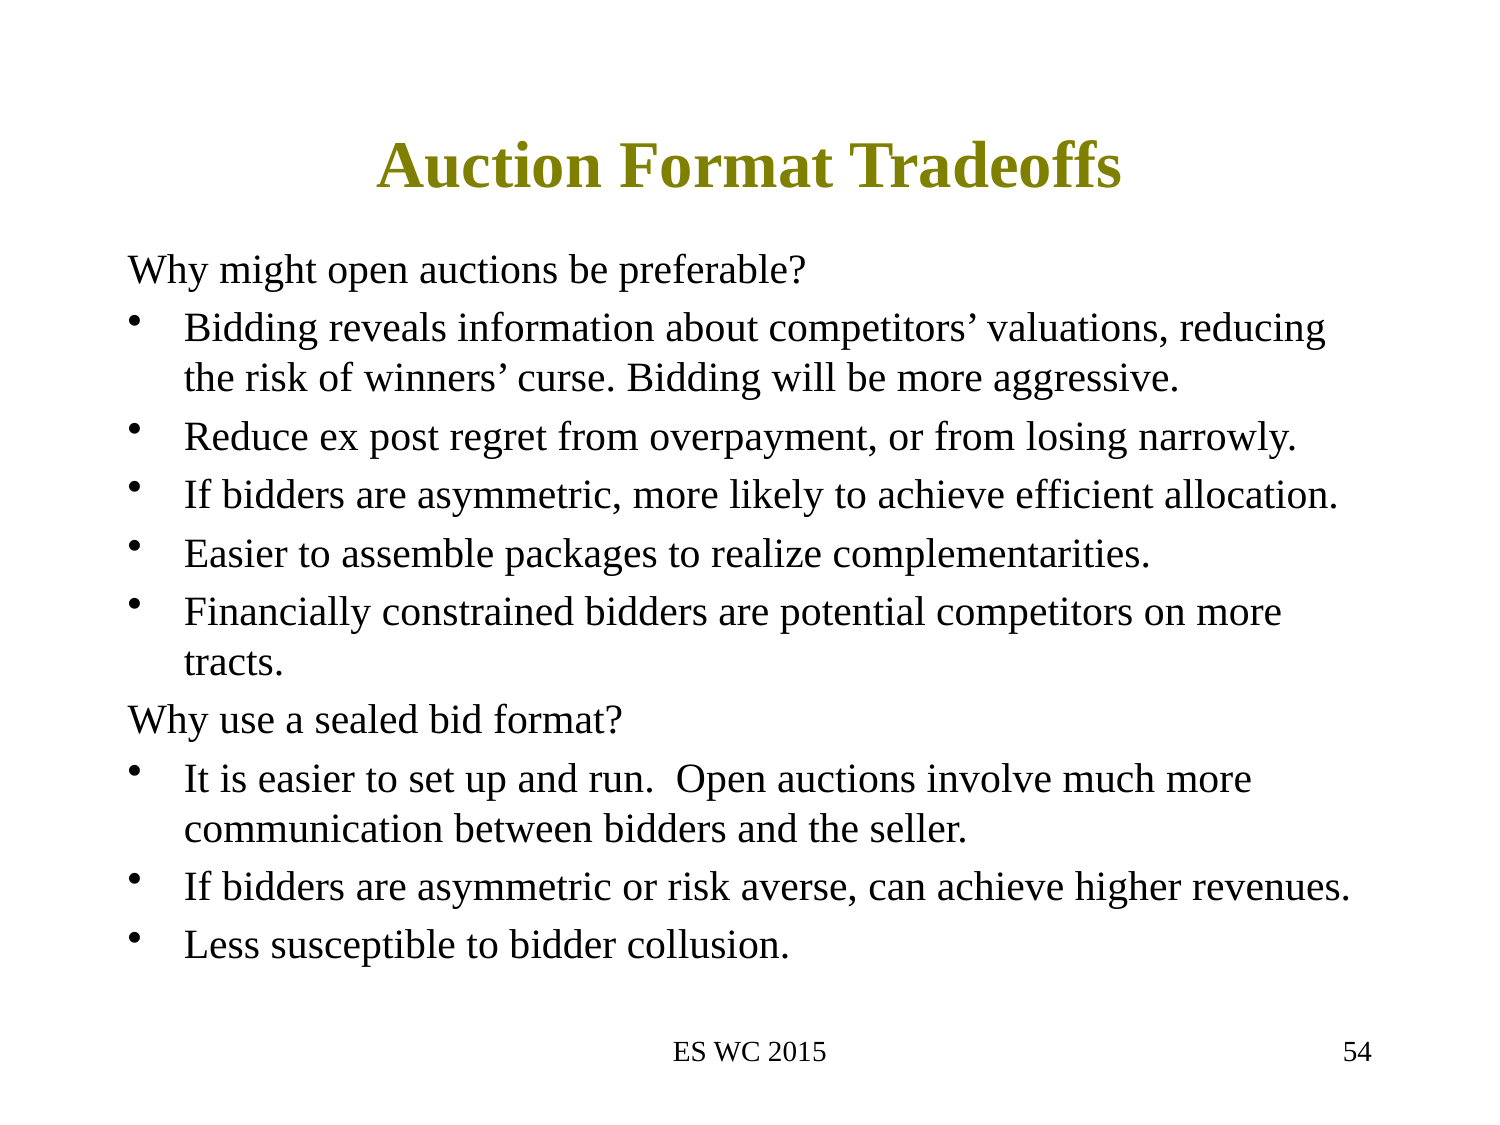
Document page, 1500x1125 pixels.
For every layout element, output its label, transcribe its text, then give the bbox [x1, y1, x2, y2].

list Why might open auctions be preferable? Bidding reveals information about competitors’ valuations, reducing the risk of winners’ curse. Bidding will be more aggressive. Reduce ex post regret from overpayment, or from losing narrowly. If bidders are asymmetric, more likely to achieve efficient allocation. Easier to assemble packages to realize complementarities. Financially constrained bidders are potential competitors on more tracts. Why use a sealed bid format? It is easier to set up and run. Open auctions involve much more communication between bidders and the seller. If bidders are asymmetric or risk averse, can achieve higher revenues. Less susceptible to bidder collusion. [112, 234, 1388, 1001]
title Auction Format Tradeoffs [112, 99, 1388, 223]
footer ES WC 2015 [512, 1024, 988, 1101]
slide_number 54 [1074, 1024, 1388, 1101]
